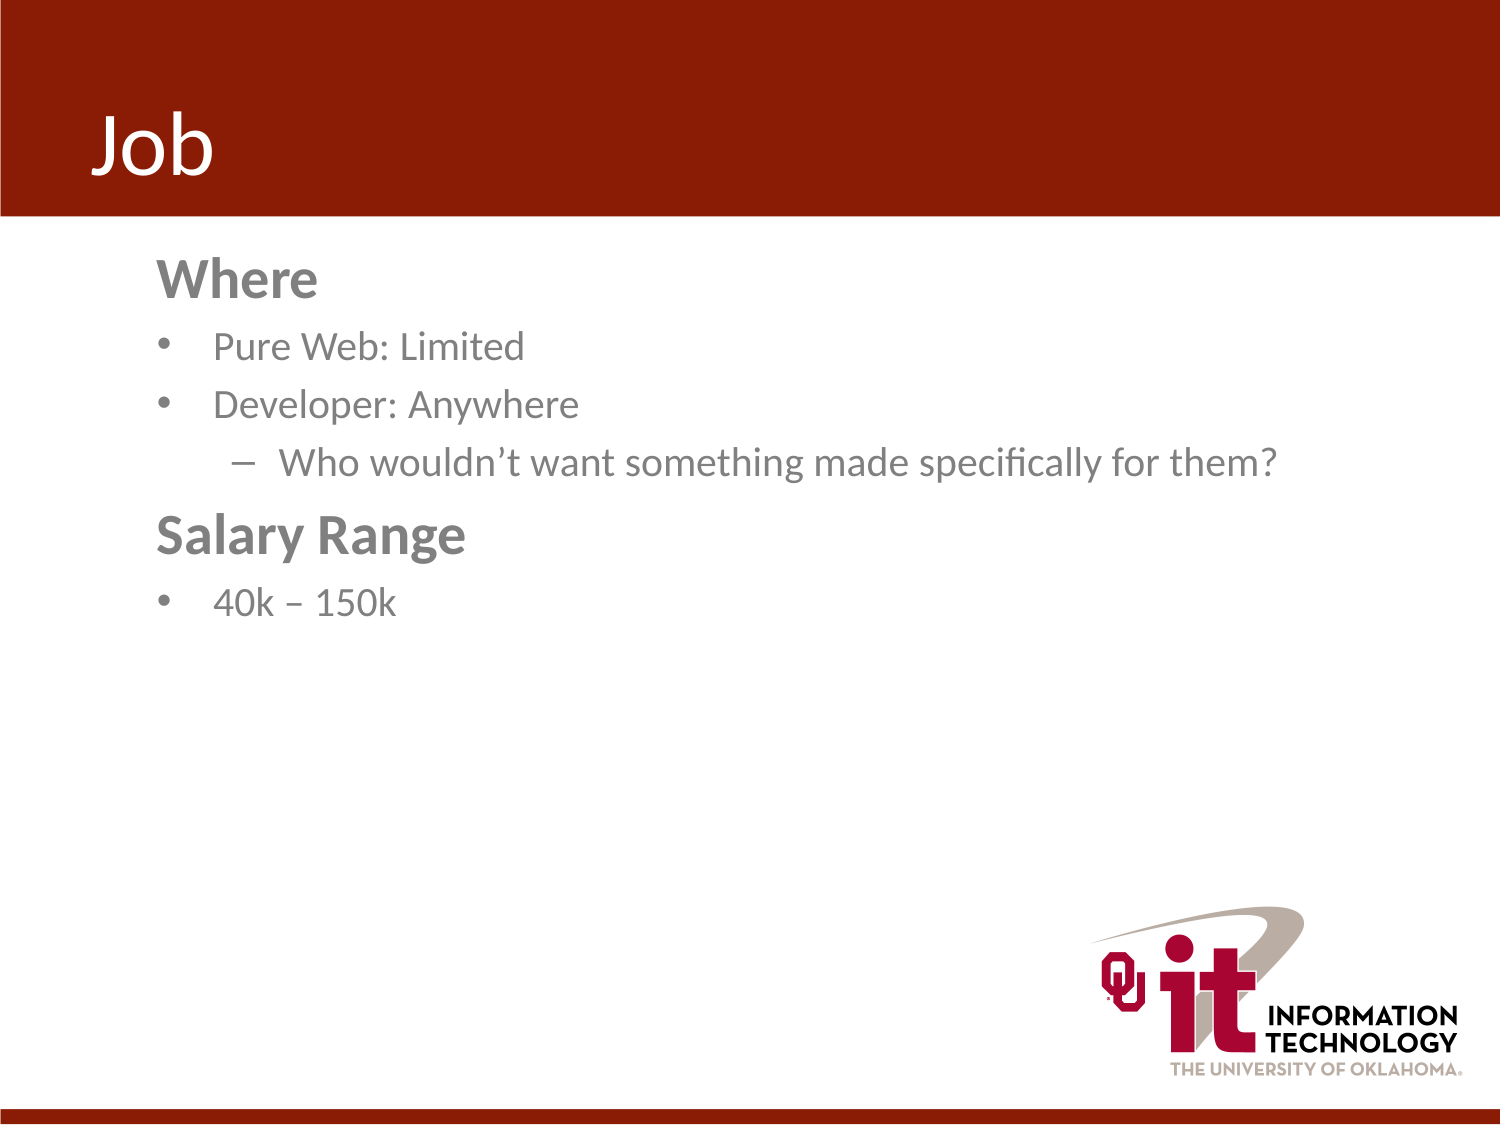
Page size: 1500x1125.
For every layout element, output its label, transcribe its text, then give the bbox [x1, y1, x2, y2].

title Job [75, 45, 1425, 233]
picture [0, 0, 1500, 1125]
list Where Pure Web: Limited Developer: Anywhere Who wouldn’t want something made specifically for them? Salary Range 40k – 150k [141, 232, 1454, 1092]
